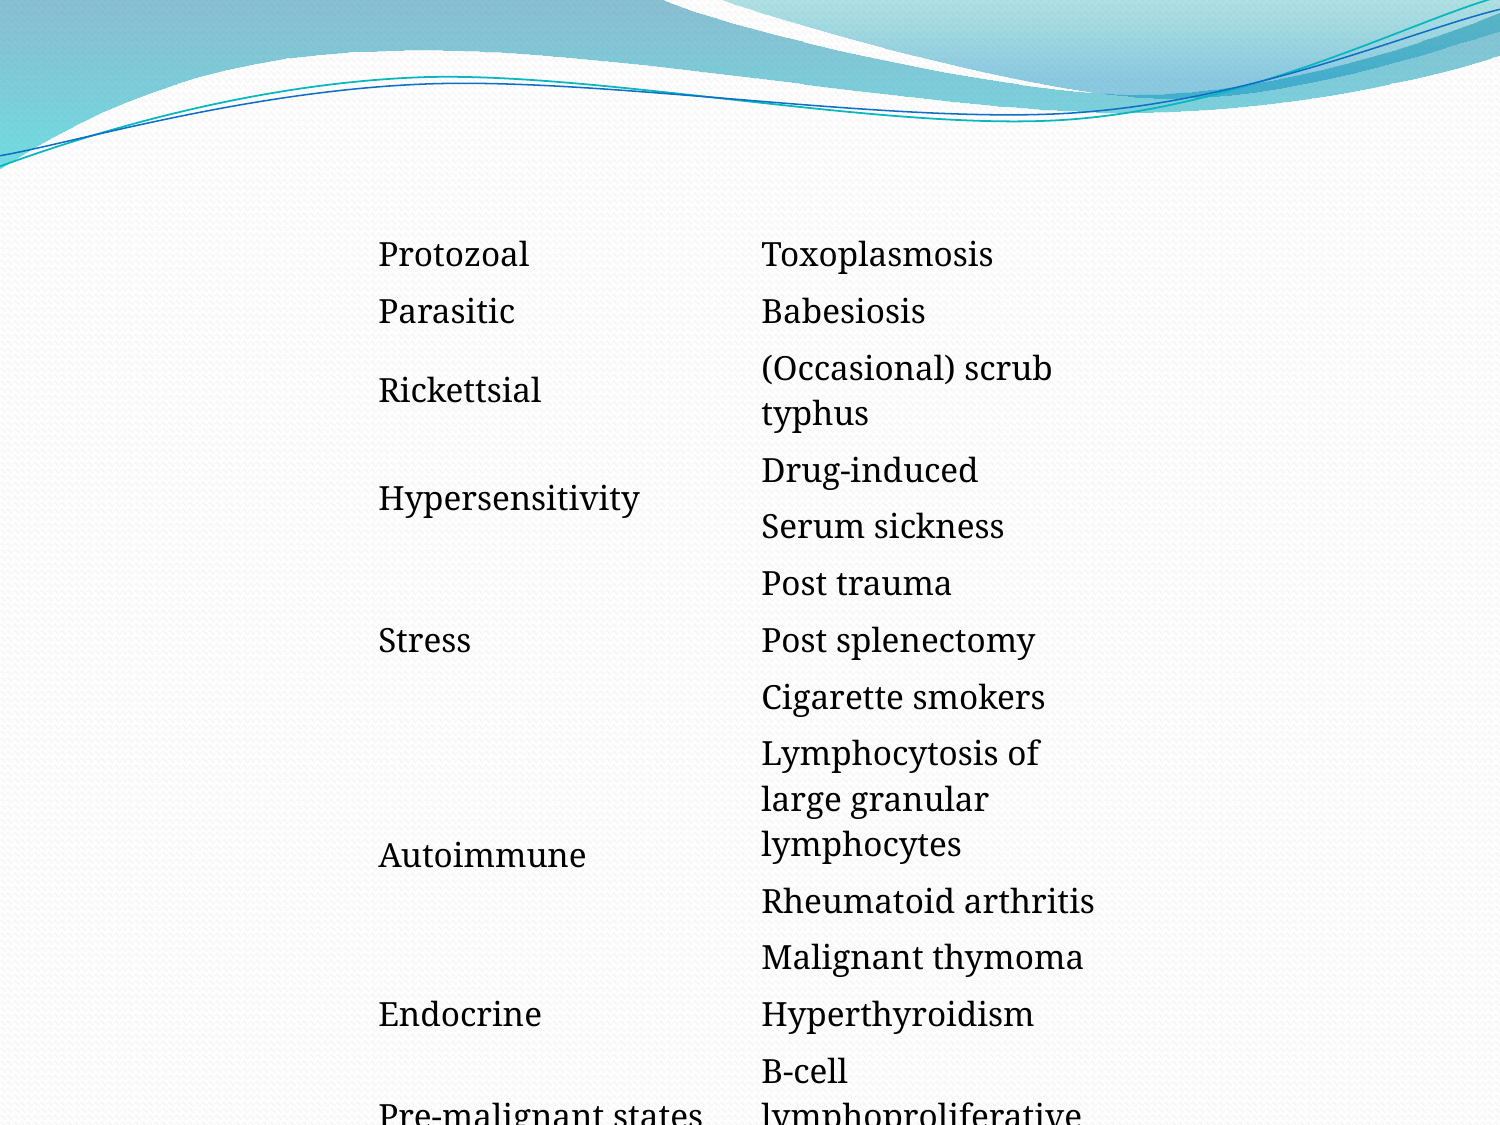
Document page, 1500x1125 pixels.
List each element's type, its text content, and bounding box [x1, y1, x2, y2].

table_cell Hyperthyroidism [750, 985, 1133, 1042]
table_cell Hypersensitivity [367, 441, 750, 554]
table_cell Endocrine [367, 985, 750, 1042]
table_cell Pre-malignant states [367, 1042, 750, 1125]
table_cell Post splenectomy [750, 611, 1133, 668]
table_cell Malignant thymoma [750, 929, 1133, 985]
table_cell Stress [367, 554, 750, 725]
table_cell Babesiosis [750, 282, 1133, 339]
table_cell Rheumatoid arthritis [750, 872, 1133, 929]
table_cell Autoimmune [367, 725, 750, 985]
table_cell Drug-induced [750, 441, 1133, 498]
table_header Protozoal [367, 225, 750, 282]
table_cell Rickettsial [367, 339, 750, 441]
table_cell Cigarette smokers [750, 668, 1133, 725]
table_cell Serum sickness [750, 498, 1133, 554]
table_cell (Occasional) scrub typhus [750, 339, 1133, 441]
table_cell B-cell lymphoproliferative disease [750, 1042, 1133, 1125]
table_header Toxoplasmosis [750, 225, 1133, 282]
table_cell Lymphocytosis of large granular lymphocytes [750, 725, 1133, 872]
table_cell Post trauma [750, 554, 1133, 611]
table_cell Parasitic [367, 282, 750, 339]
